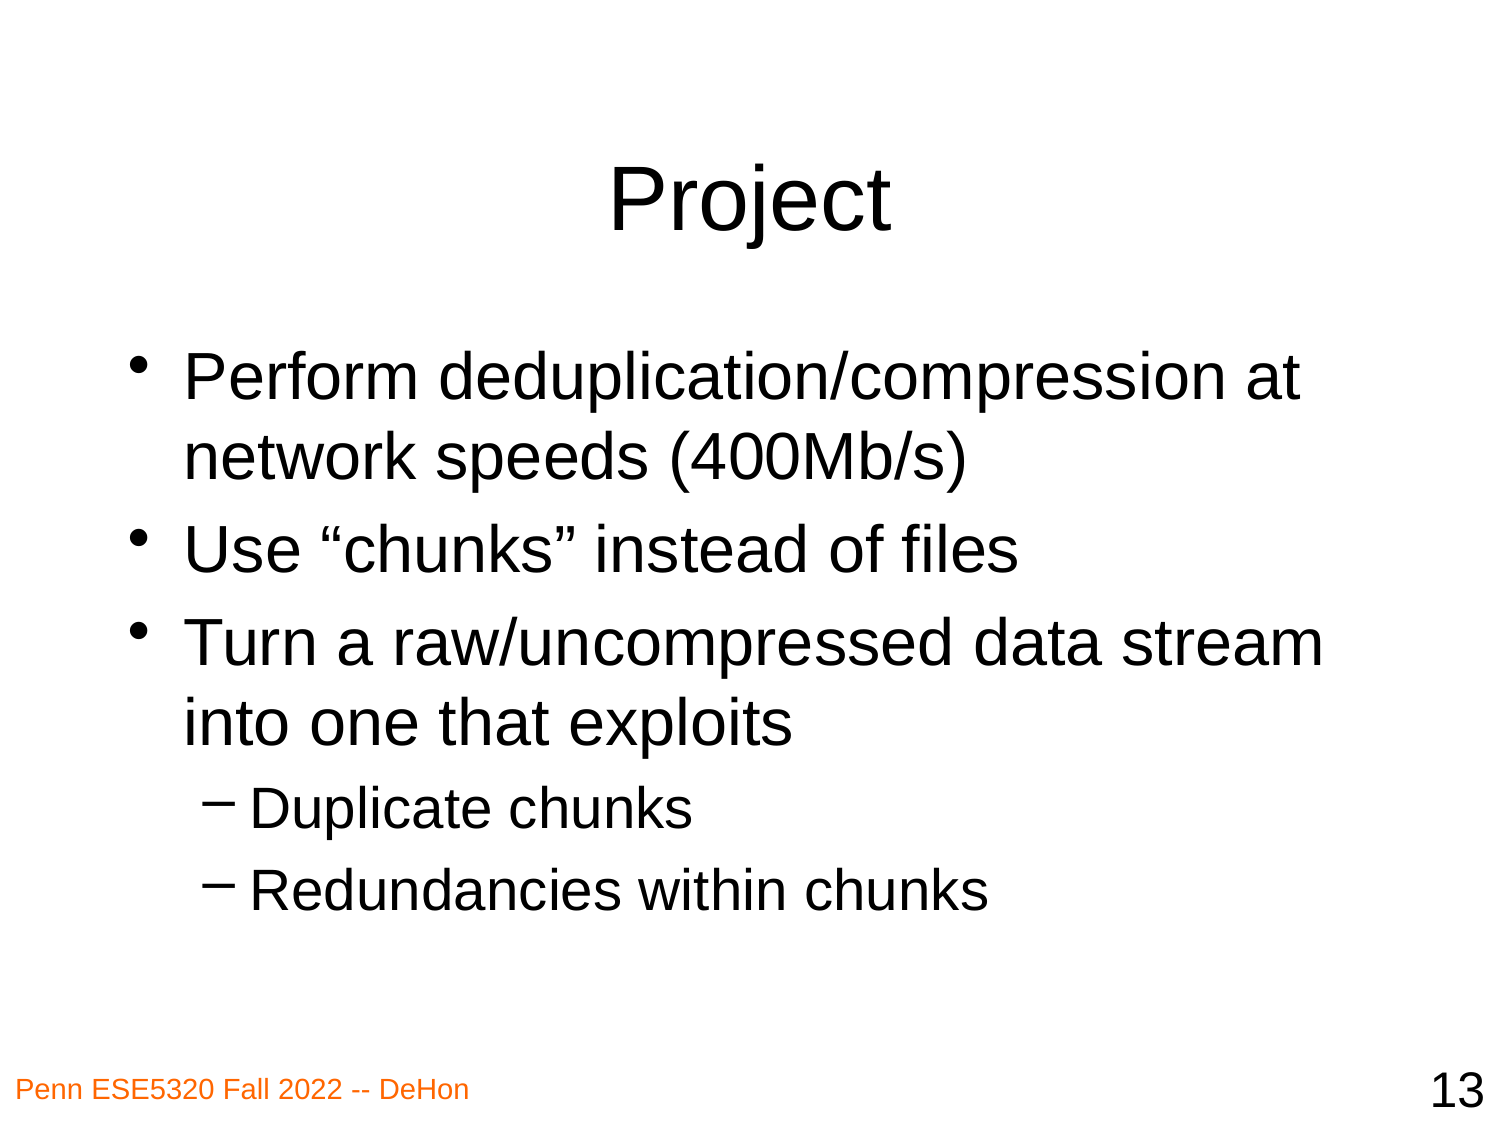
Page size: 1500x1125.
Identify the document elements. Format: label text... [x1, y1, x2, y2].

slide_number Penn ESE5320 Fall 2022 -- DeHon [0, 1062, 576, 1125]
list Perform deduplication/compression at network speeds (400Mb/s) Use “chunks” instead of files Turn a raw/uncompressed data stream into one that exploits Duplicate chunks Redundancies within chunks [112, 324, 1388, 1001]
slide_number 13 [1187, 1049, 1500, 1125]
title Project [112, 99, 1388, 288]
